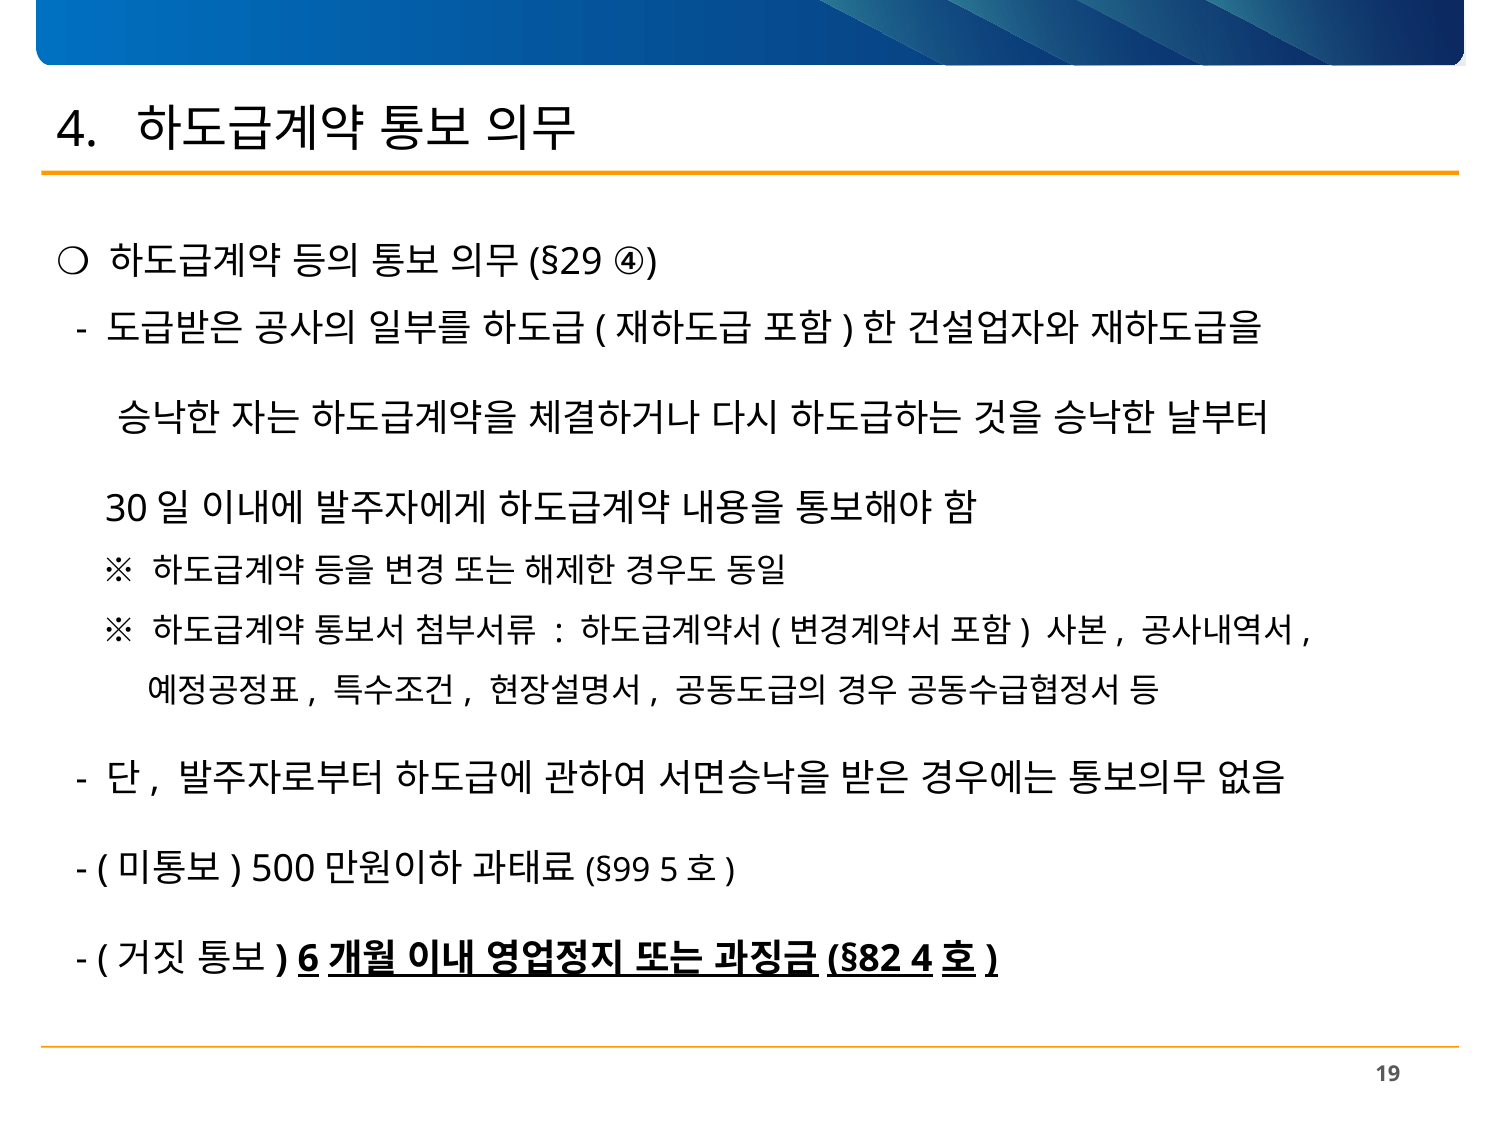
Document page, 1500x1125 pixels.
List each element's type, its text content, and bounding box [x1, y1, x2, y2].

text_box ❍ 하도급계약 등의 통보 의무(§29 ④) - 도급받은 공사의 일부를 하도급(재하도급 포함)한 건설업자와 재하도급을 승낙한 자는 하도급계약을 체결하거나 다시 하도급하는 것을 승낙한 날부터 30일 이내에 발주자에게 하도급계약 내용을 통보해야 함 ※ 하도급계약 등을 변경 또는 해제한 경우도 동일 ※ 하도급계약 통보서 첨부서류 : 하도급계약서(변경계약서 포함) 사본, 공사내역서, 예정공정표, 특수조건, 현장설명서, 공동도급의 경우 공동수급협정서 등 - 단, 발주자로부터 하도급에 관하여 서면승낙을 받은 경우에는 통보의무 없음 - (미통보) 500만원이하 과태료(§99 5호) - (거짓 통보) 6개월 이내 영업정지 또는 과징금(§82 4호) [41, 184, 1454, 987]
title 4. 하도급계약 통보 의무 [41, 80, 1130, 173]
